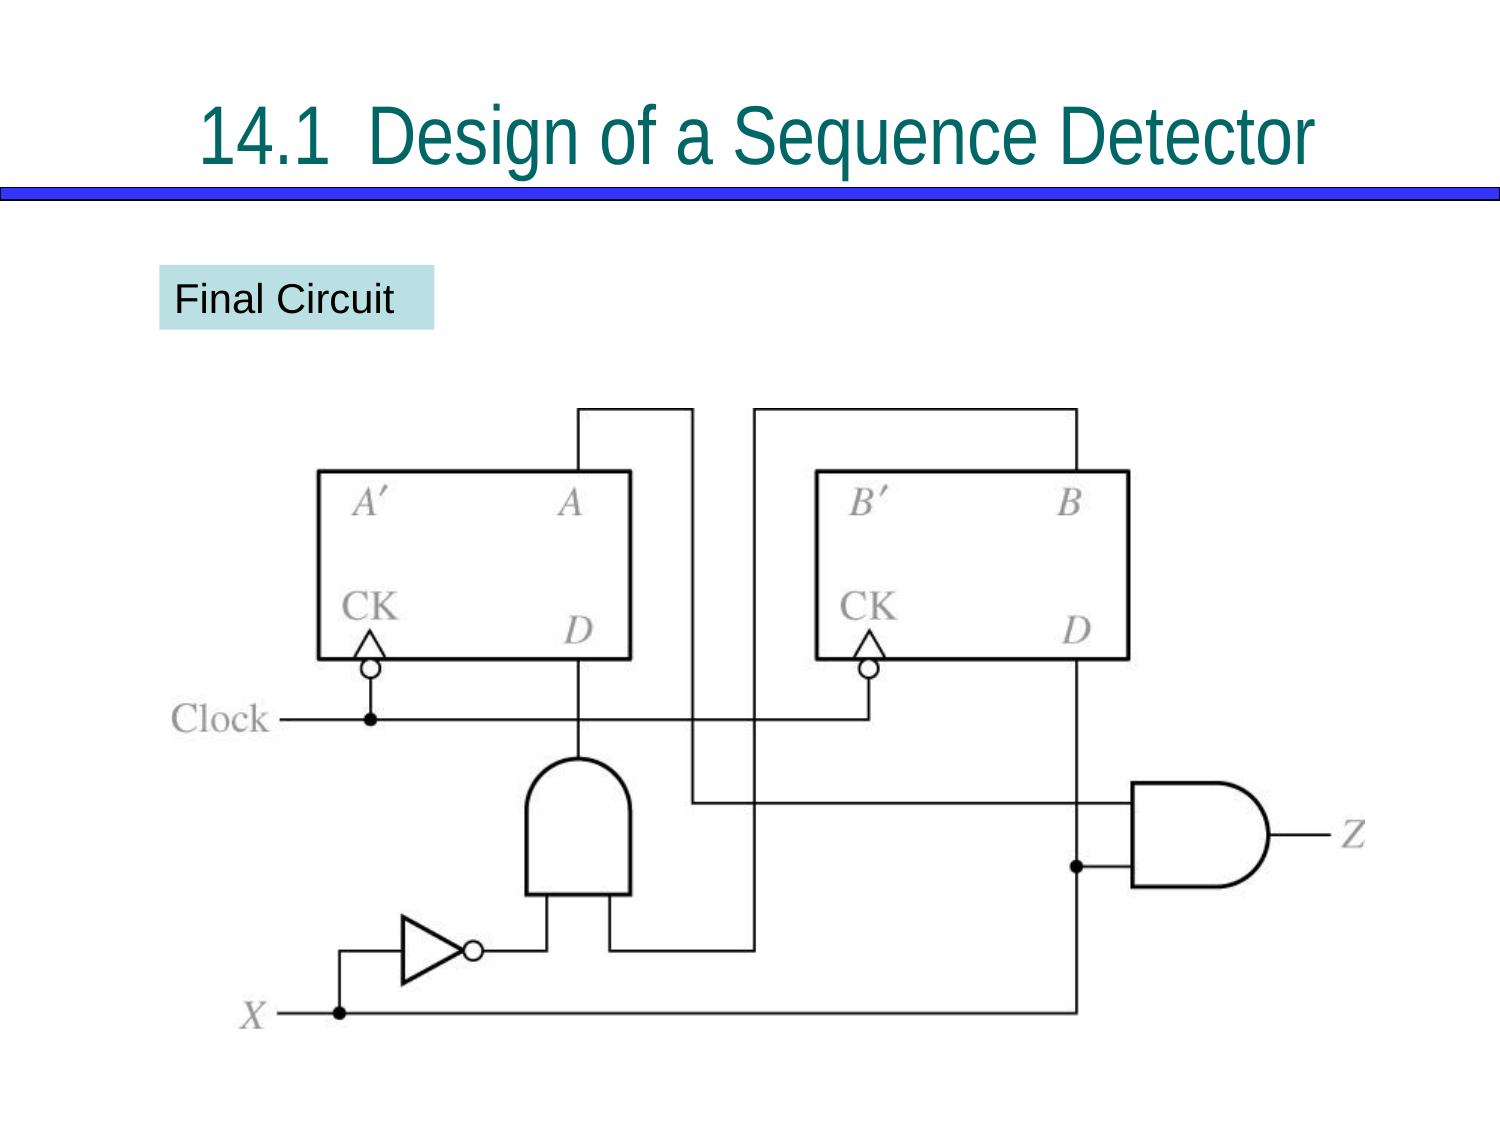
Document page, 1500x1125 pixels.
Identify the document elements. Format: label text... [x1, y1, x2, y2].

text_box Final Circuit [159, 264, 435, 330]
title 14.1 Design of a Sequence Detector [45, 37, 1471, 225]
picture [171, 408, 1365, 1039]
